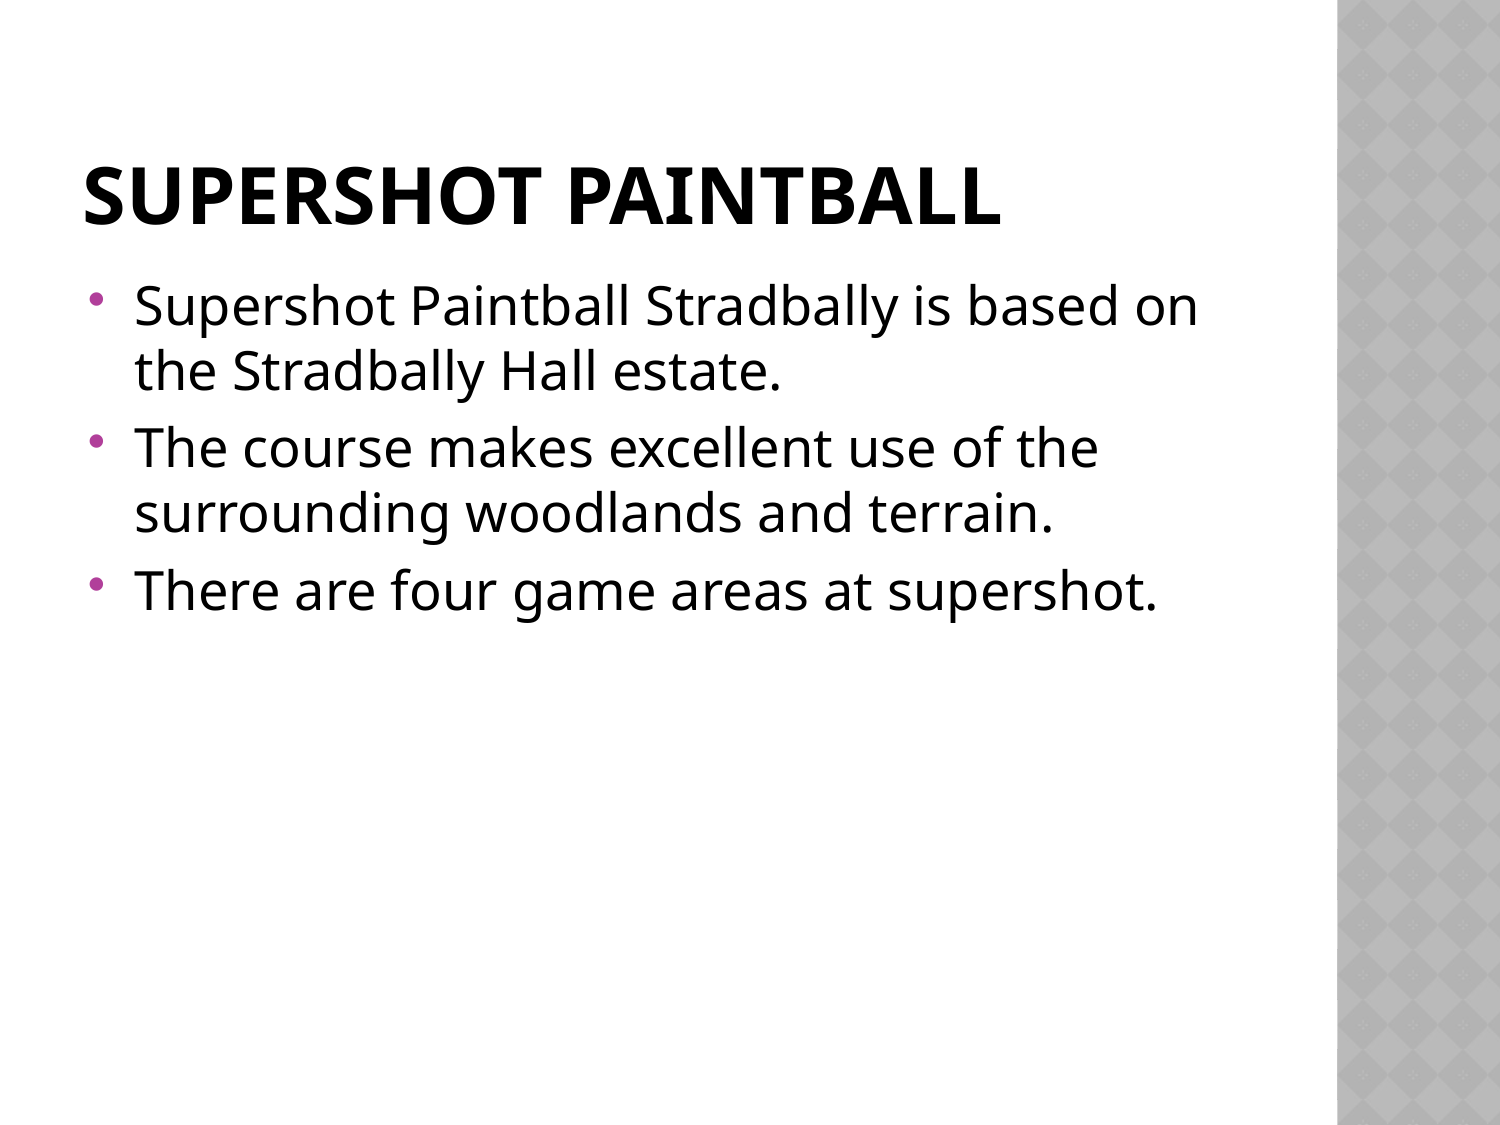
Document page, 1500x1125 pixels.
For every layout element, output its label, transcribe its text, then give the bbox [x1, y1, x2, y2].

title Supershot paintball [75, 52, 1263, 240]
list Supershot Paintball Stradbally is based on the Stradbally Hall estate. The course makes excellent use of the surrounding woodlands and terrain. There are four game areas at supershot. [75, 264, 1263, 1059]
